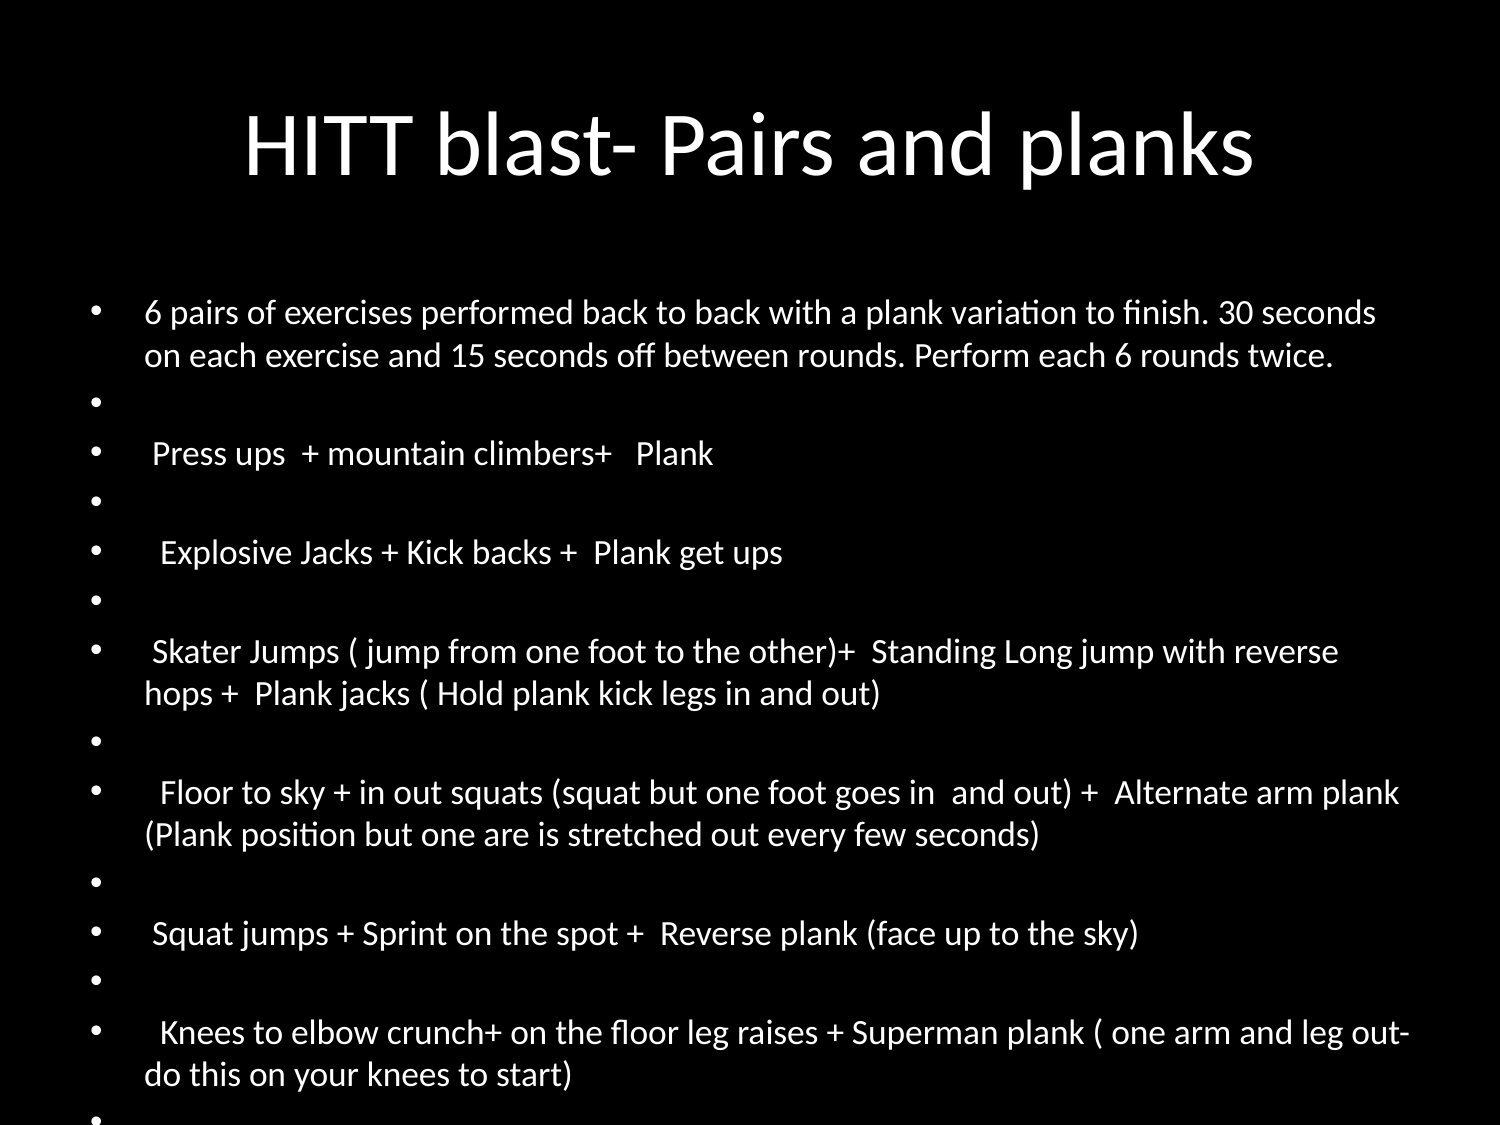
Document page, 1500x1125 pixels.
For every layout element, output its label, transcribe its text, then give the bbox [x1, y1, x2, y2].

title HITT blast- Pairs and planks [75, 45, 1425, 232]
list 6 pairs of exercises performed back to back with a plank variation to finish. 30 seconds on each exercise and 15 seconds off between rounds. Perform each 6 rounds twice. Press ups + mountain climbers+ Plank Explosive Jacks + Kick backs + Plank get ups Skater Jumps ( jump from one foot to the other)+ Standing Long jump with reverse hops + Plank jacks ( Hold plank kick legs in and out) Floor to sky + in out squats (squat but one foot goes in and out) + Alternate arm plank (Plank position but one are is stretched out every few seconds) Squat jumps + Sprint on the spot + Reverse plank (face up to the sky) Knees to elbow crunch+ on the floor leg raises + Superman plank ( one arm and leg out- do this on your knees to start) [75, 232, 1425, 1125]
